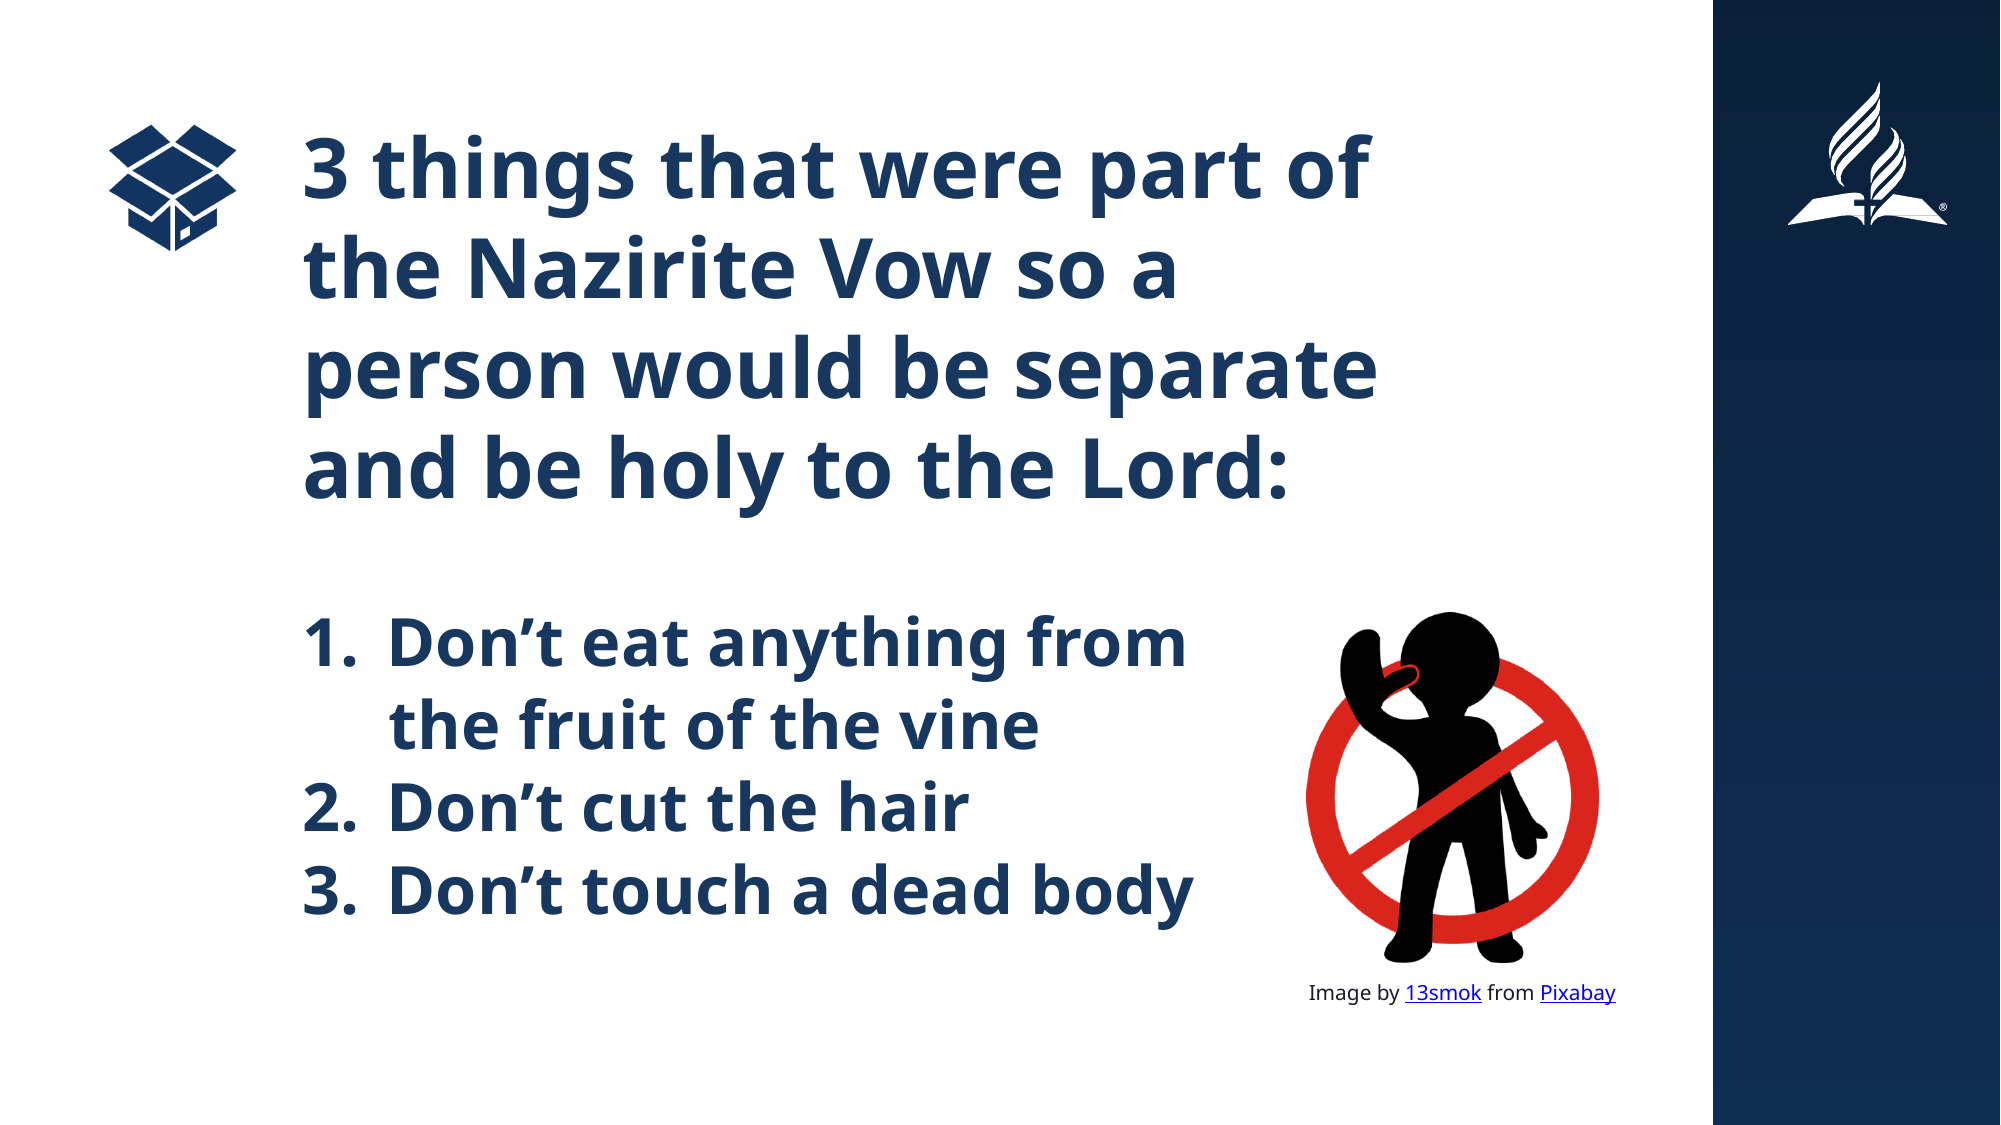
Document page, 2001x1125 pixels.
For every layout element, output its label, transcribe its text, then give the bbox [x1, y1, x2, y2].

text_box 3 things that were part of the Nazirite Vow so a person would be separate and be holy to the Lord: Don’t eat anything from the fruit of the vine Don’t cut the hair Don’t touch a dead body [300, 112, 1400, 1011]
picture [96, 112, 248, 263]
text_box Image by 13smok from Pixabay [1293, 972, 1650, 1015]
text_box [1787, 192, 1865, 226]
text_box [1870, 127, 1907, 200]
text_box [1939, 202, 1947, 211]
text_box [1828, 82, 1880, 187]
text_box [1870, 194, 1948, 226]
text_box [1711, 0, 2000, 1125]
picture [1306, 612, 1600, 963]
